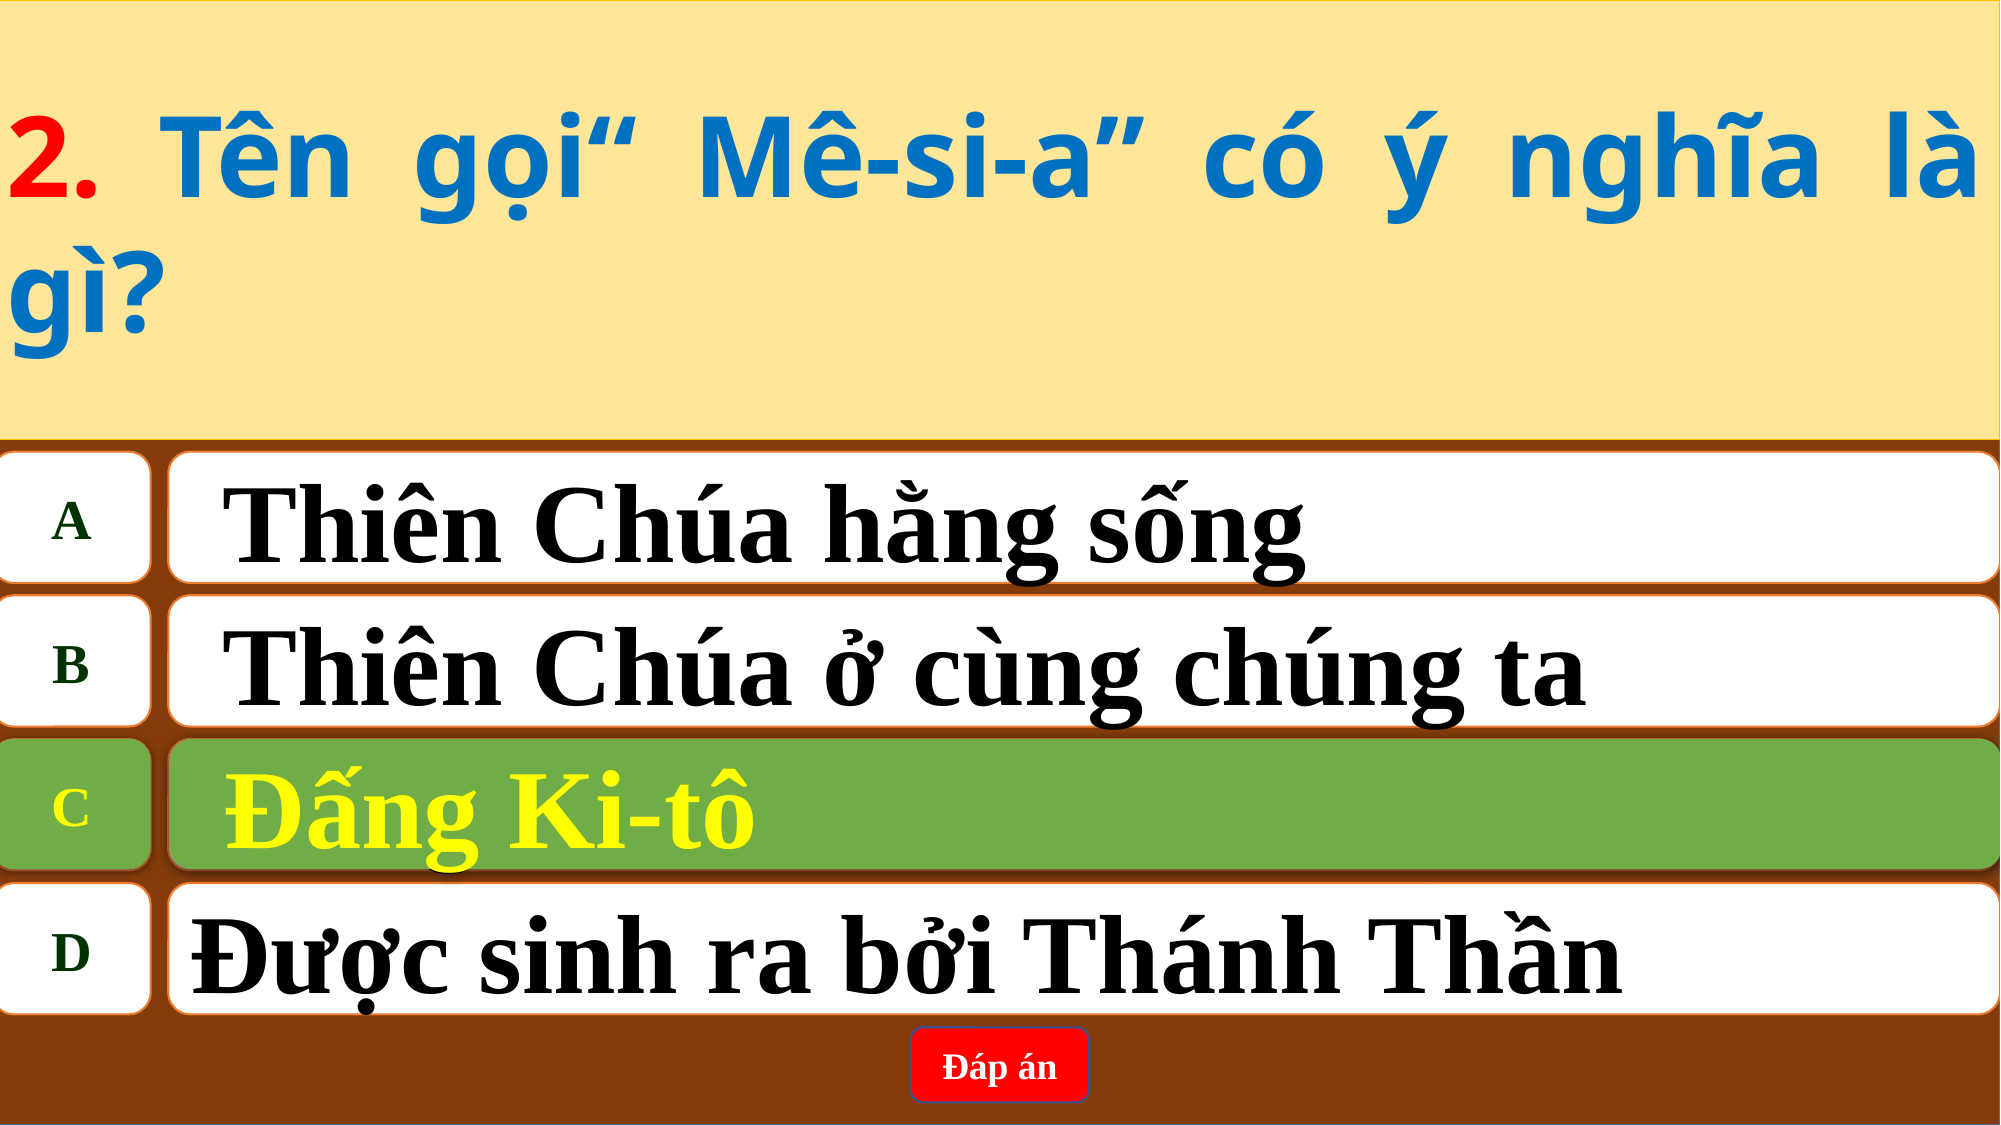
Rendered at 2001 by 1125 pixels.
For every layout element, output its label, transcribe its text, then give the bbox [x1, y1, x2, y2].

text_box [0, 440, 2000, 451]
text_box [0, 451, 2000, 583]
text_box [0, 871, 187, 883]
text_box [0, 595, 2000, 727]
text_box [0, 738, 2000, 869]
text_box [1984, 875, 2000, 883]
text_box [0, 727, 2000, 738]
text_box [0, 583, 2000, 595]
text_box Đáp án [909, 1026, 1091, 1104]
text_box [0, 1015, 2000, 1125]
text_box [0, 883, 2000, 1015]
text_box 2. Tên gọi“ Mê-si-a” có ý nghĩa là gì? [0, 0, 2000, 440]
